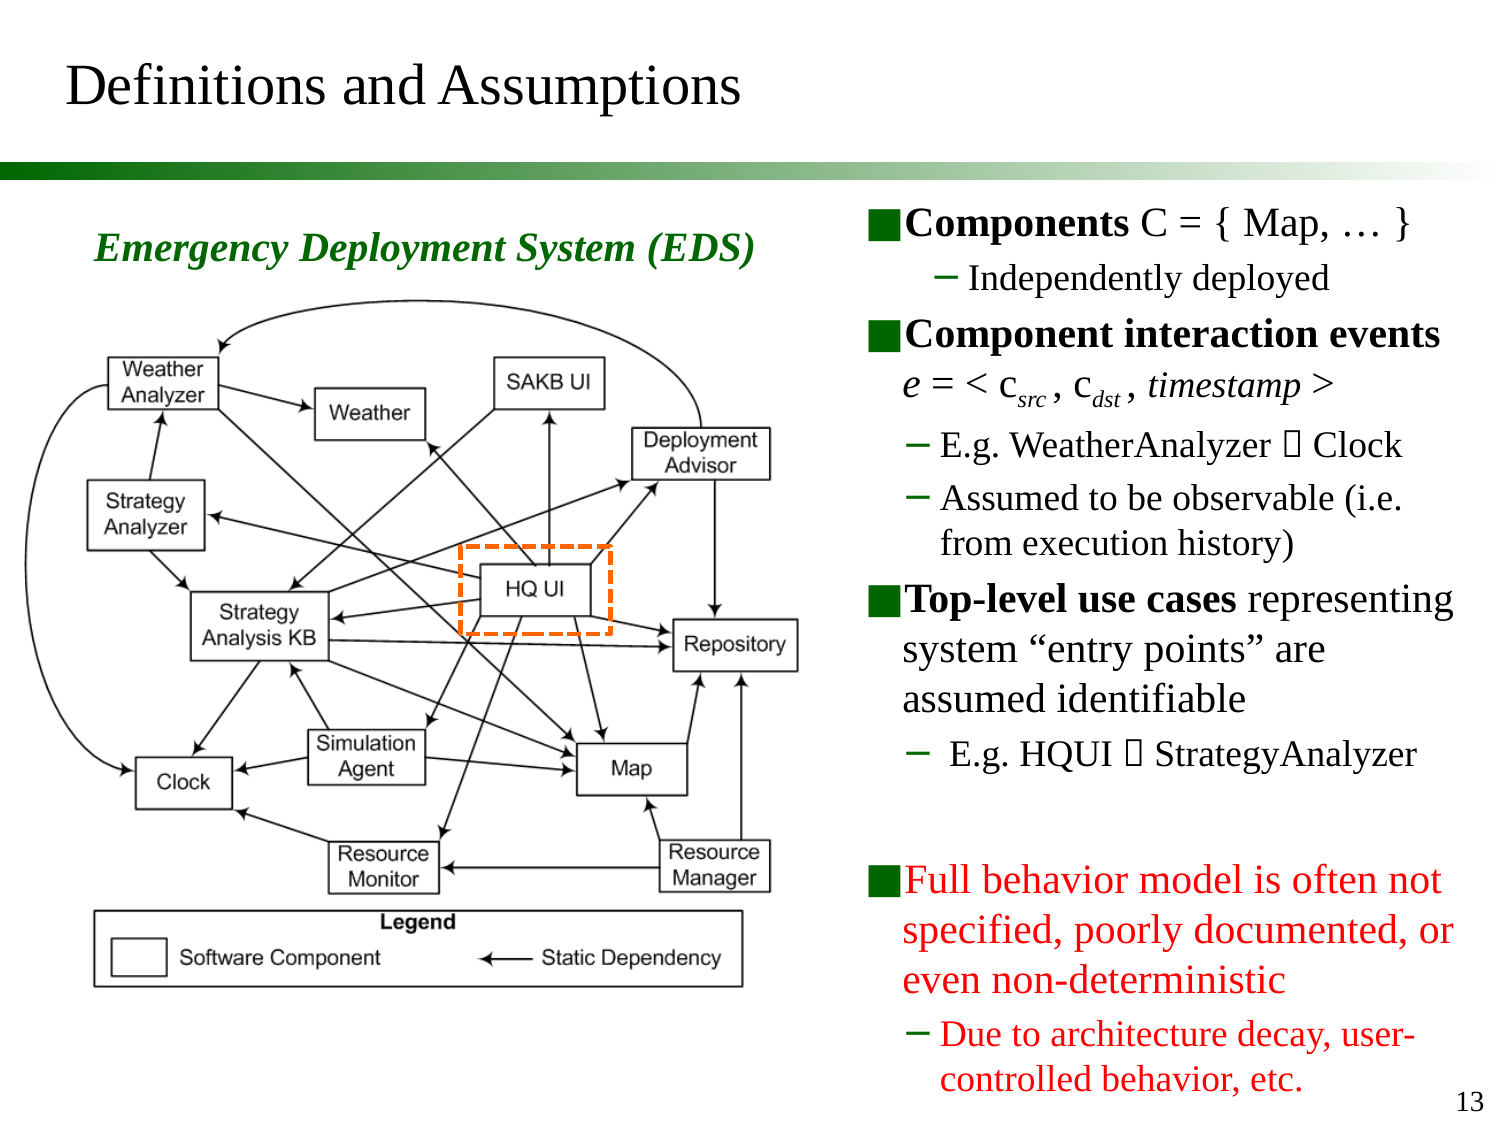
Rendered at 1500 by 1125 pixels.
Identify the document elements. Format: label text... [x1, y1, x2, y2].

list Components C = { Map, … } Independently deployed Component interaction events e = < csrc , cdst , timestamp > E.g. WeatherAnalyzer  Clock Assumed to be observable (i.e. from execution history) Top-level use cases representing system “entry points” are assumed identifiable E.g. HQUI  StrategyAnalyzer Full behavior model is often not specified, poorly documented, or even non-deterministic Due to architecture decay, user-controlled behavior, etc. [849, 187, 1476, 988]
text_box Emergency Deployment System (EDS) [79, 212, 772, 278]
slide_number 13 [1373, 1049, 1500, 1125]
picture [24, 299, 799, 988]
title Definitions and Assumptions [49, 0, 1463, 163]
